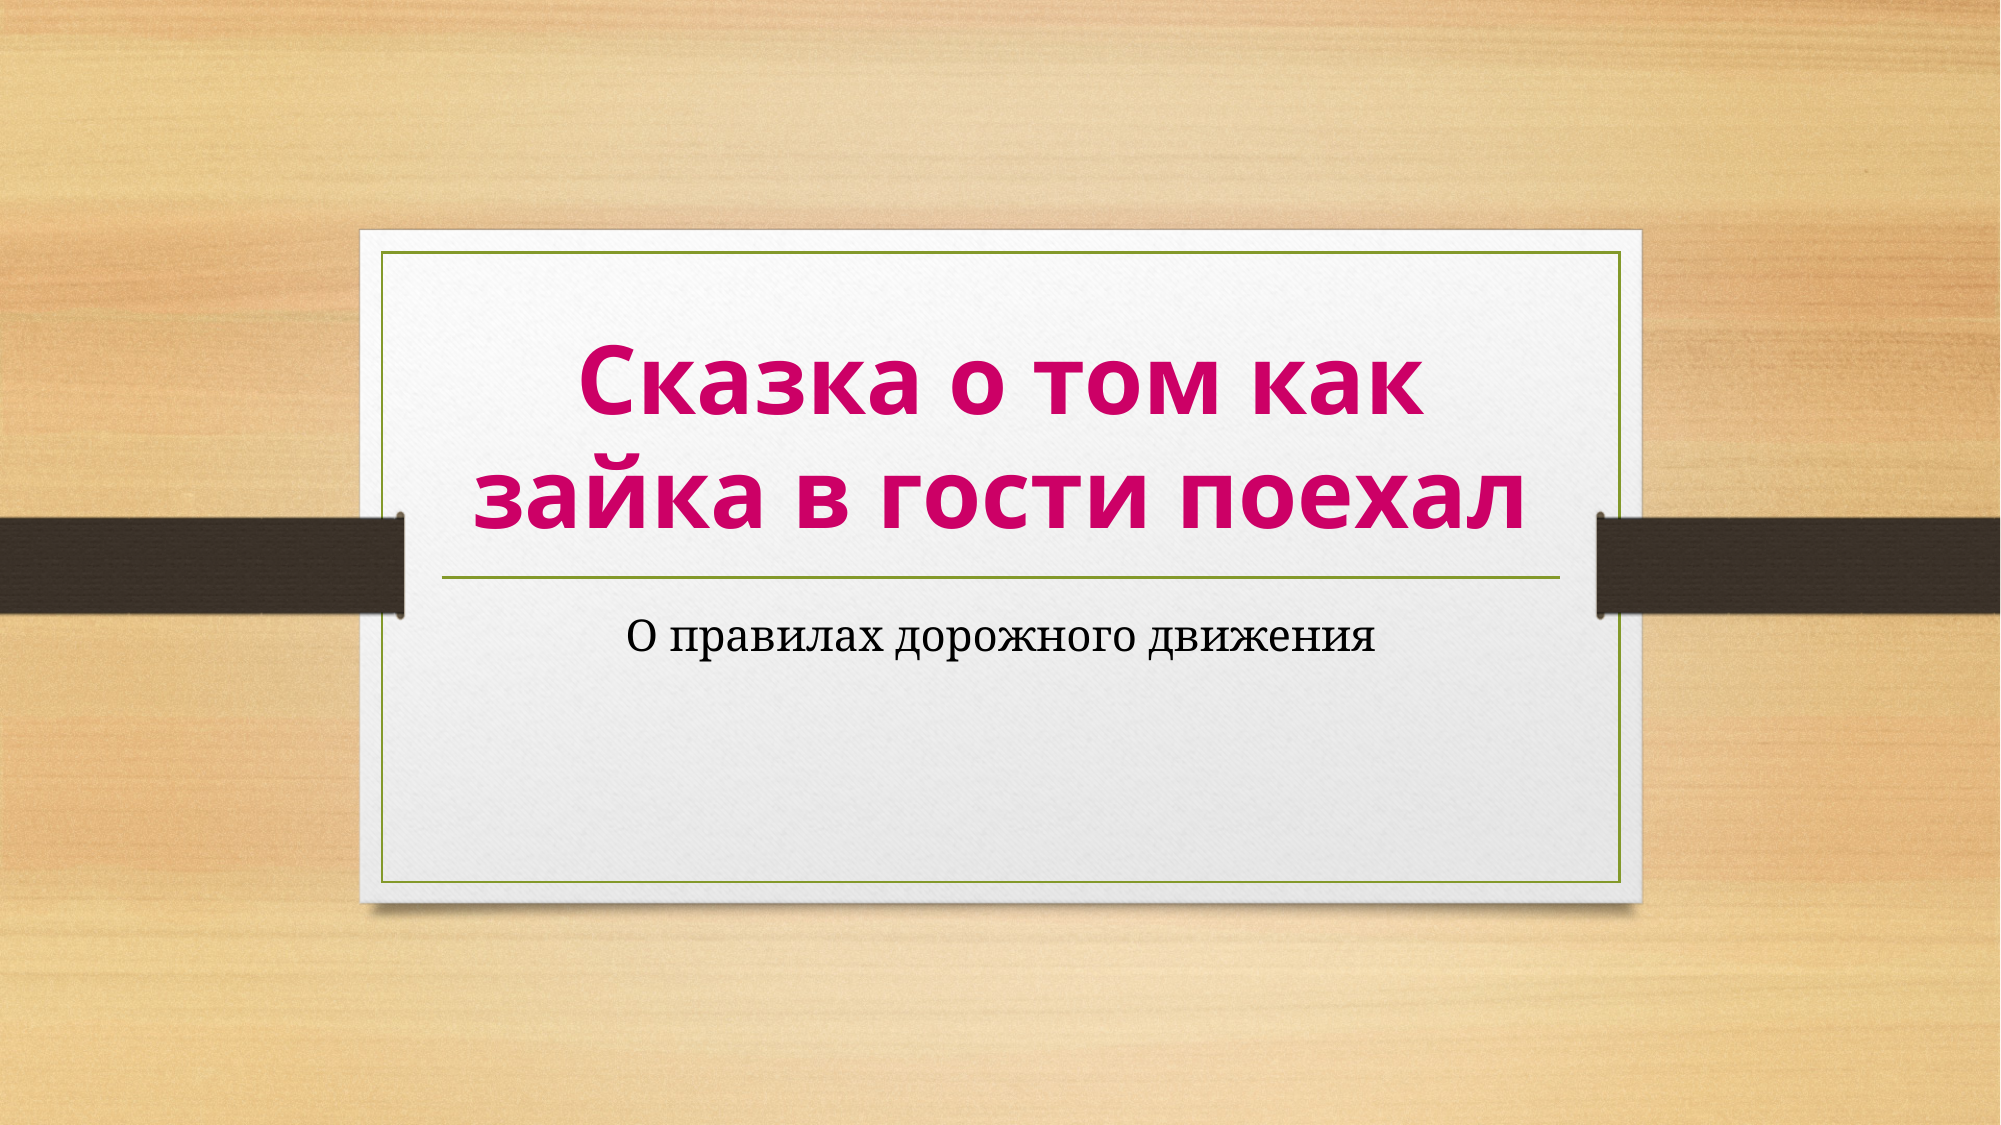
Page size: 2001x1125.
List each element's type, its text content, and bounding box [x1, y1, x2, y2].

picture [0, 0, 2001, 1125]
title Сказка о том как зайка в гости поехал [441, 306, 1560, 556]
subtitle О правилах дорожного движения [441, 600, 1560, 817]
